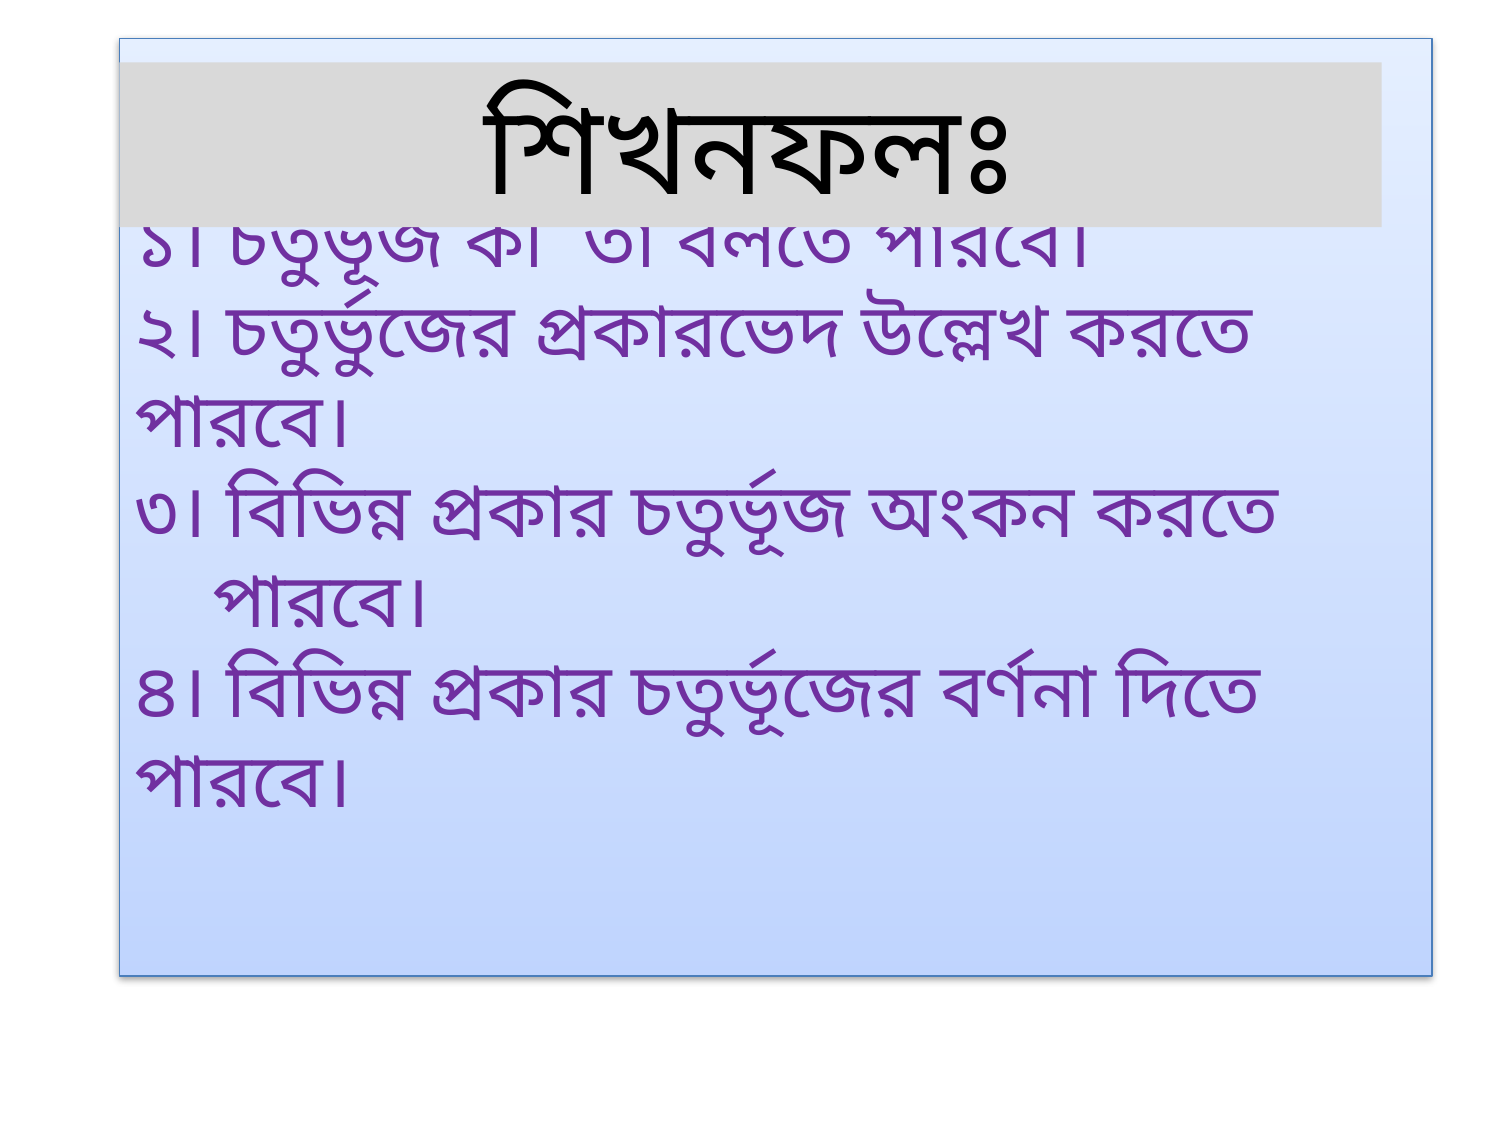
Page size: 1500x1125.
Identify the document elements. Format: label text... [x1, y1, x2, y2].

text_box শিখনফলঃ [119, 62, 1382, 228]
text_box ১। চতুর্ভূজ কী তা বলতে পারবে। ২। চতুর্ভুজের প্রকারভেদ উল্লেখ করতে পারবে। ৩। বিভিন্ন প্রকার চতুর্ভূজ অংকন করতে পারবে। ৪। বিভিন্ন প্রকার চতুর্ভূজের বর্ণনা দিতে পারবে। [119, 38, 1433, 977]
